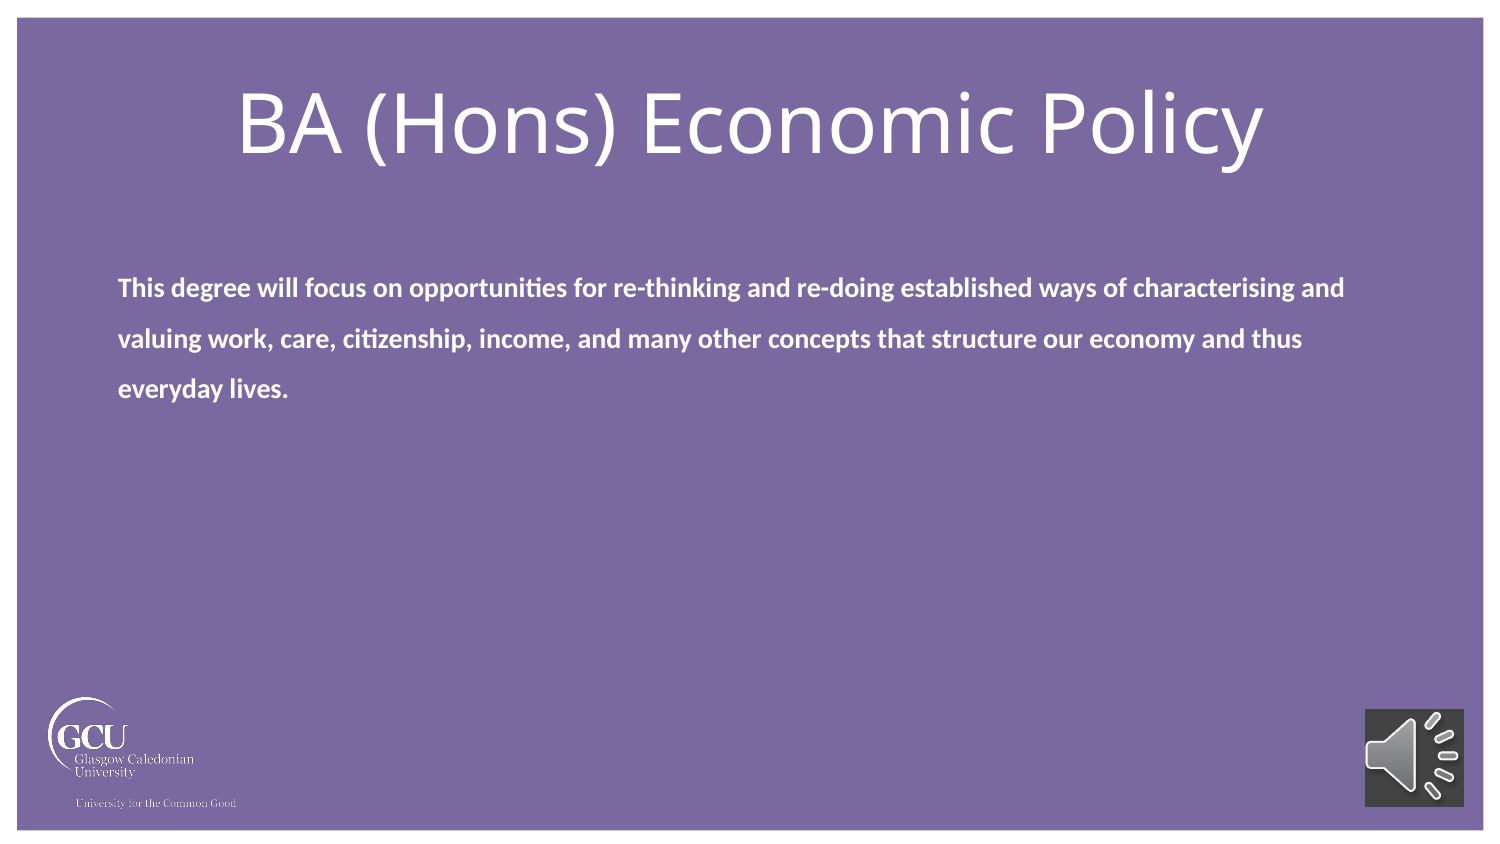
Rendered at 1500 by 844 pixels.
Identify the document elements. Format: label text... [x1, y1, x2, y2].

picture [1364, 708, 1465, 809]
picture [17, 664, 266, 841]
title BA (Hons) Economic Policy [103, 44, 1397, 208]
text_box This degree will focus on opportunities for re-thinking and re-doing established ways of characterising and valuing work, care, citizenship, income, and many other concepts that structure our economy and thus everyday lives. [103, 245, 1397, 412]
text_box [16, 17, 1484, 831]
